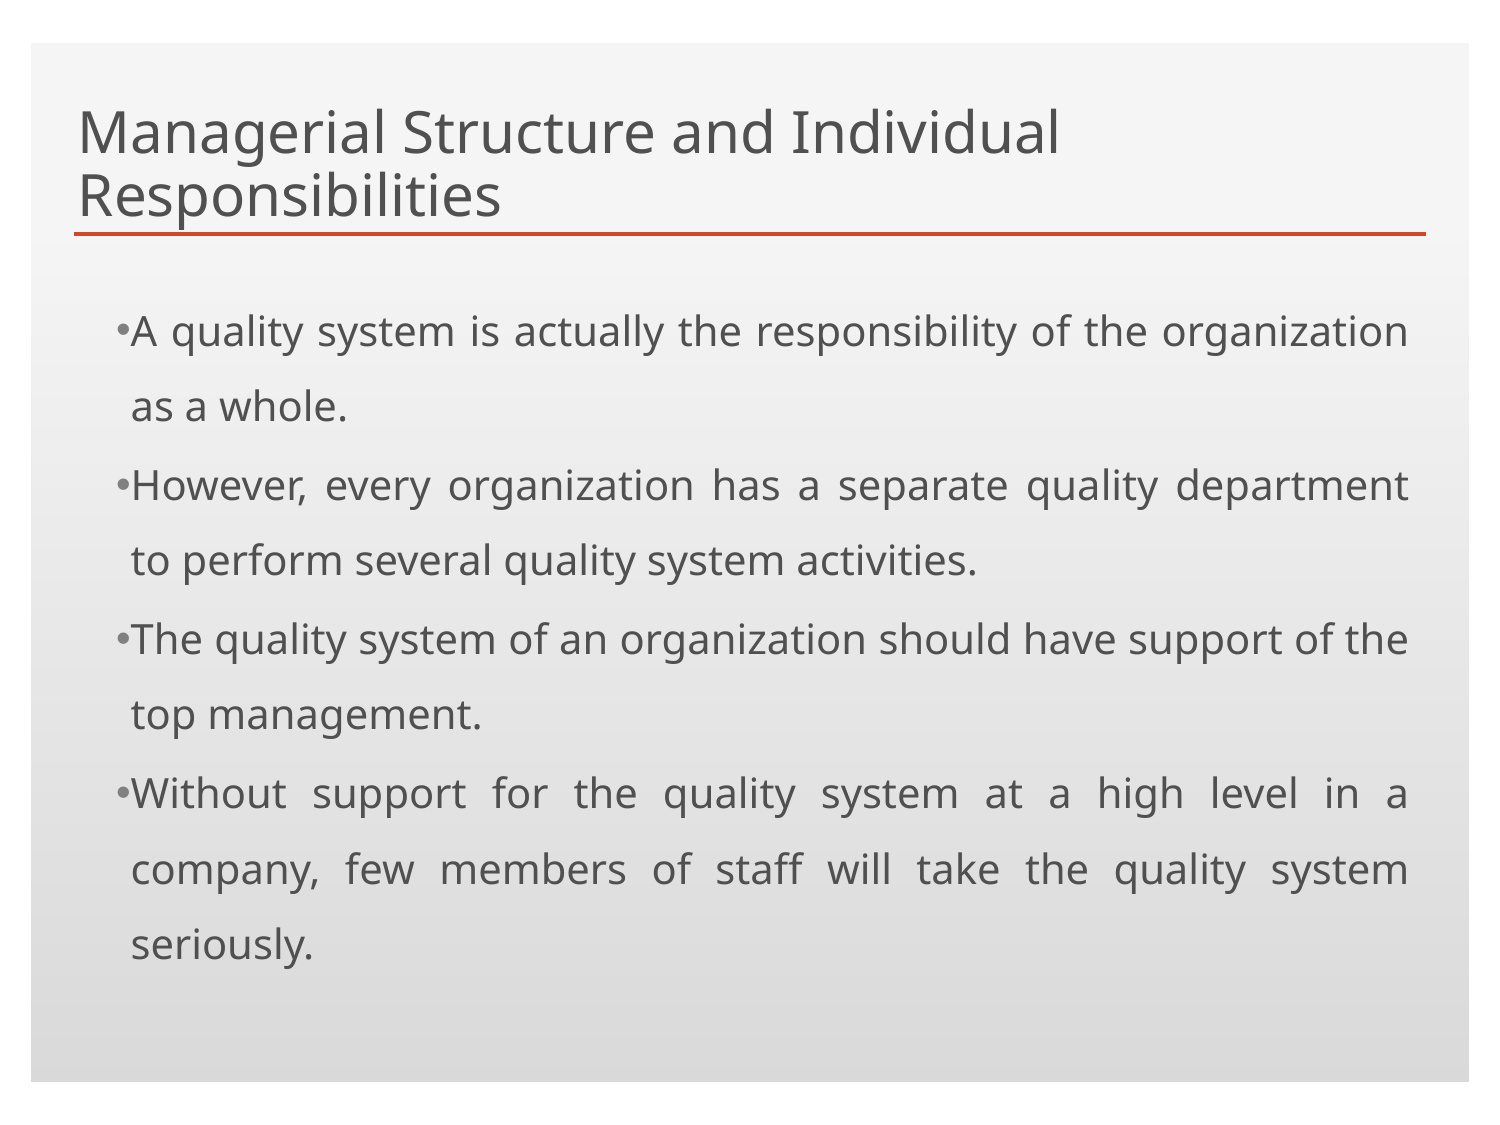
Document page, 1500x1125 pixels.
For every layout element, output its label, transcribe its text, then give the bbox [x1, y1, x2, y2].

list A quality system is actually the responsibility of the organization as a whole. However, every organization has a separate quality department to perform several quality system activities. The quality system of an organization should have support of the top management. Without support for the quality system at a high level in a company, few members of staff will take the quality system seriously. [73, 272, 1424, 1026]
title Managerial Structure and Individual Responsibilities [64, 57, 1358, 276]
